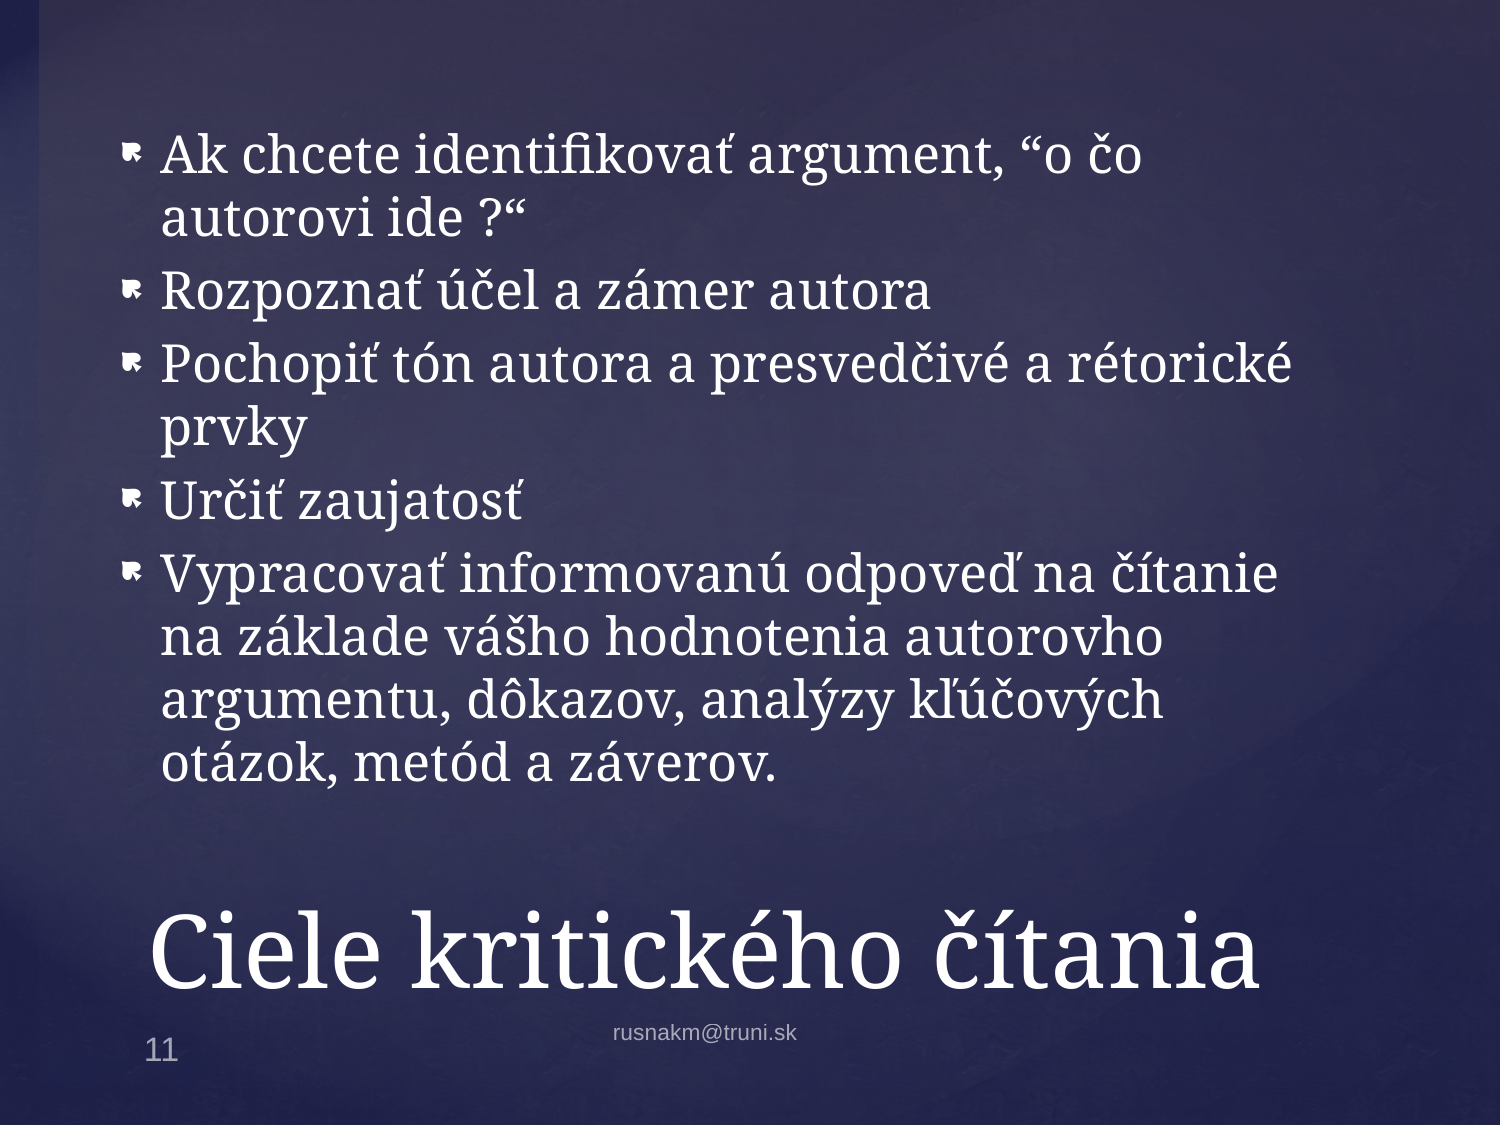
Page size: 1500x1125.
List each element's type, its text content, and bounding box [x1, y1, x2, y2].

list Ak chcete identifikovať argument, “o čo autorovi ide ?“ Rozpoznať účel a zámer autora Pochopiť tón autora a presvedčivé a rétorické prvky Určiť zaujatosť Vypracovať informovanú odpoveď na čítanie na základe vášho hodnotenia autorovho argumentu, dôkazov, analýzy kľúčových otázok, metód a záverov. [100, 112, 1350, 800]
title Ciele kritického čítania [131, 866, 1369, 1017]
footer rusnakm@truni.sk [596, 1009, 932, 1070]
slide_number 11 [127, 1018, 250, 1070]
